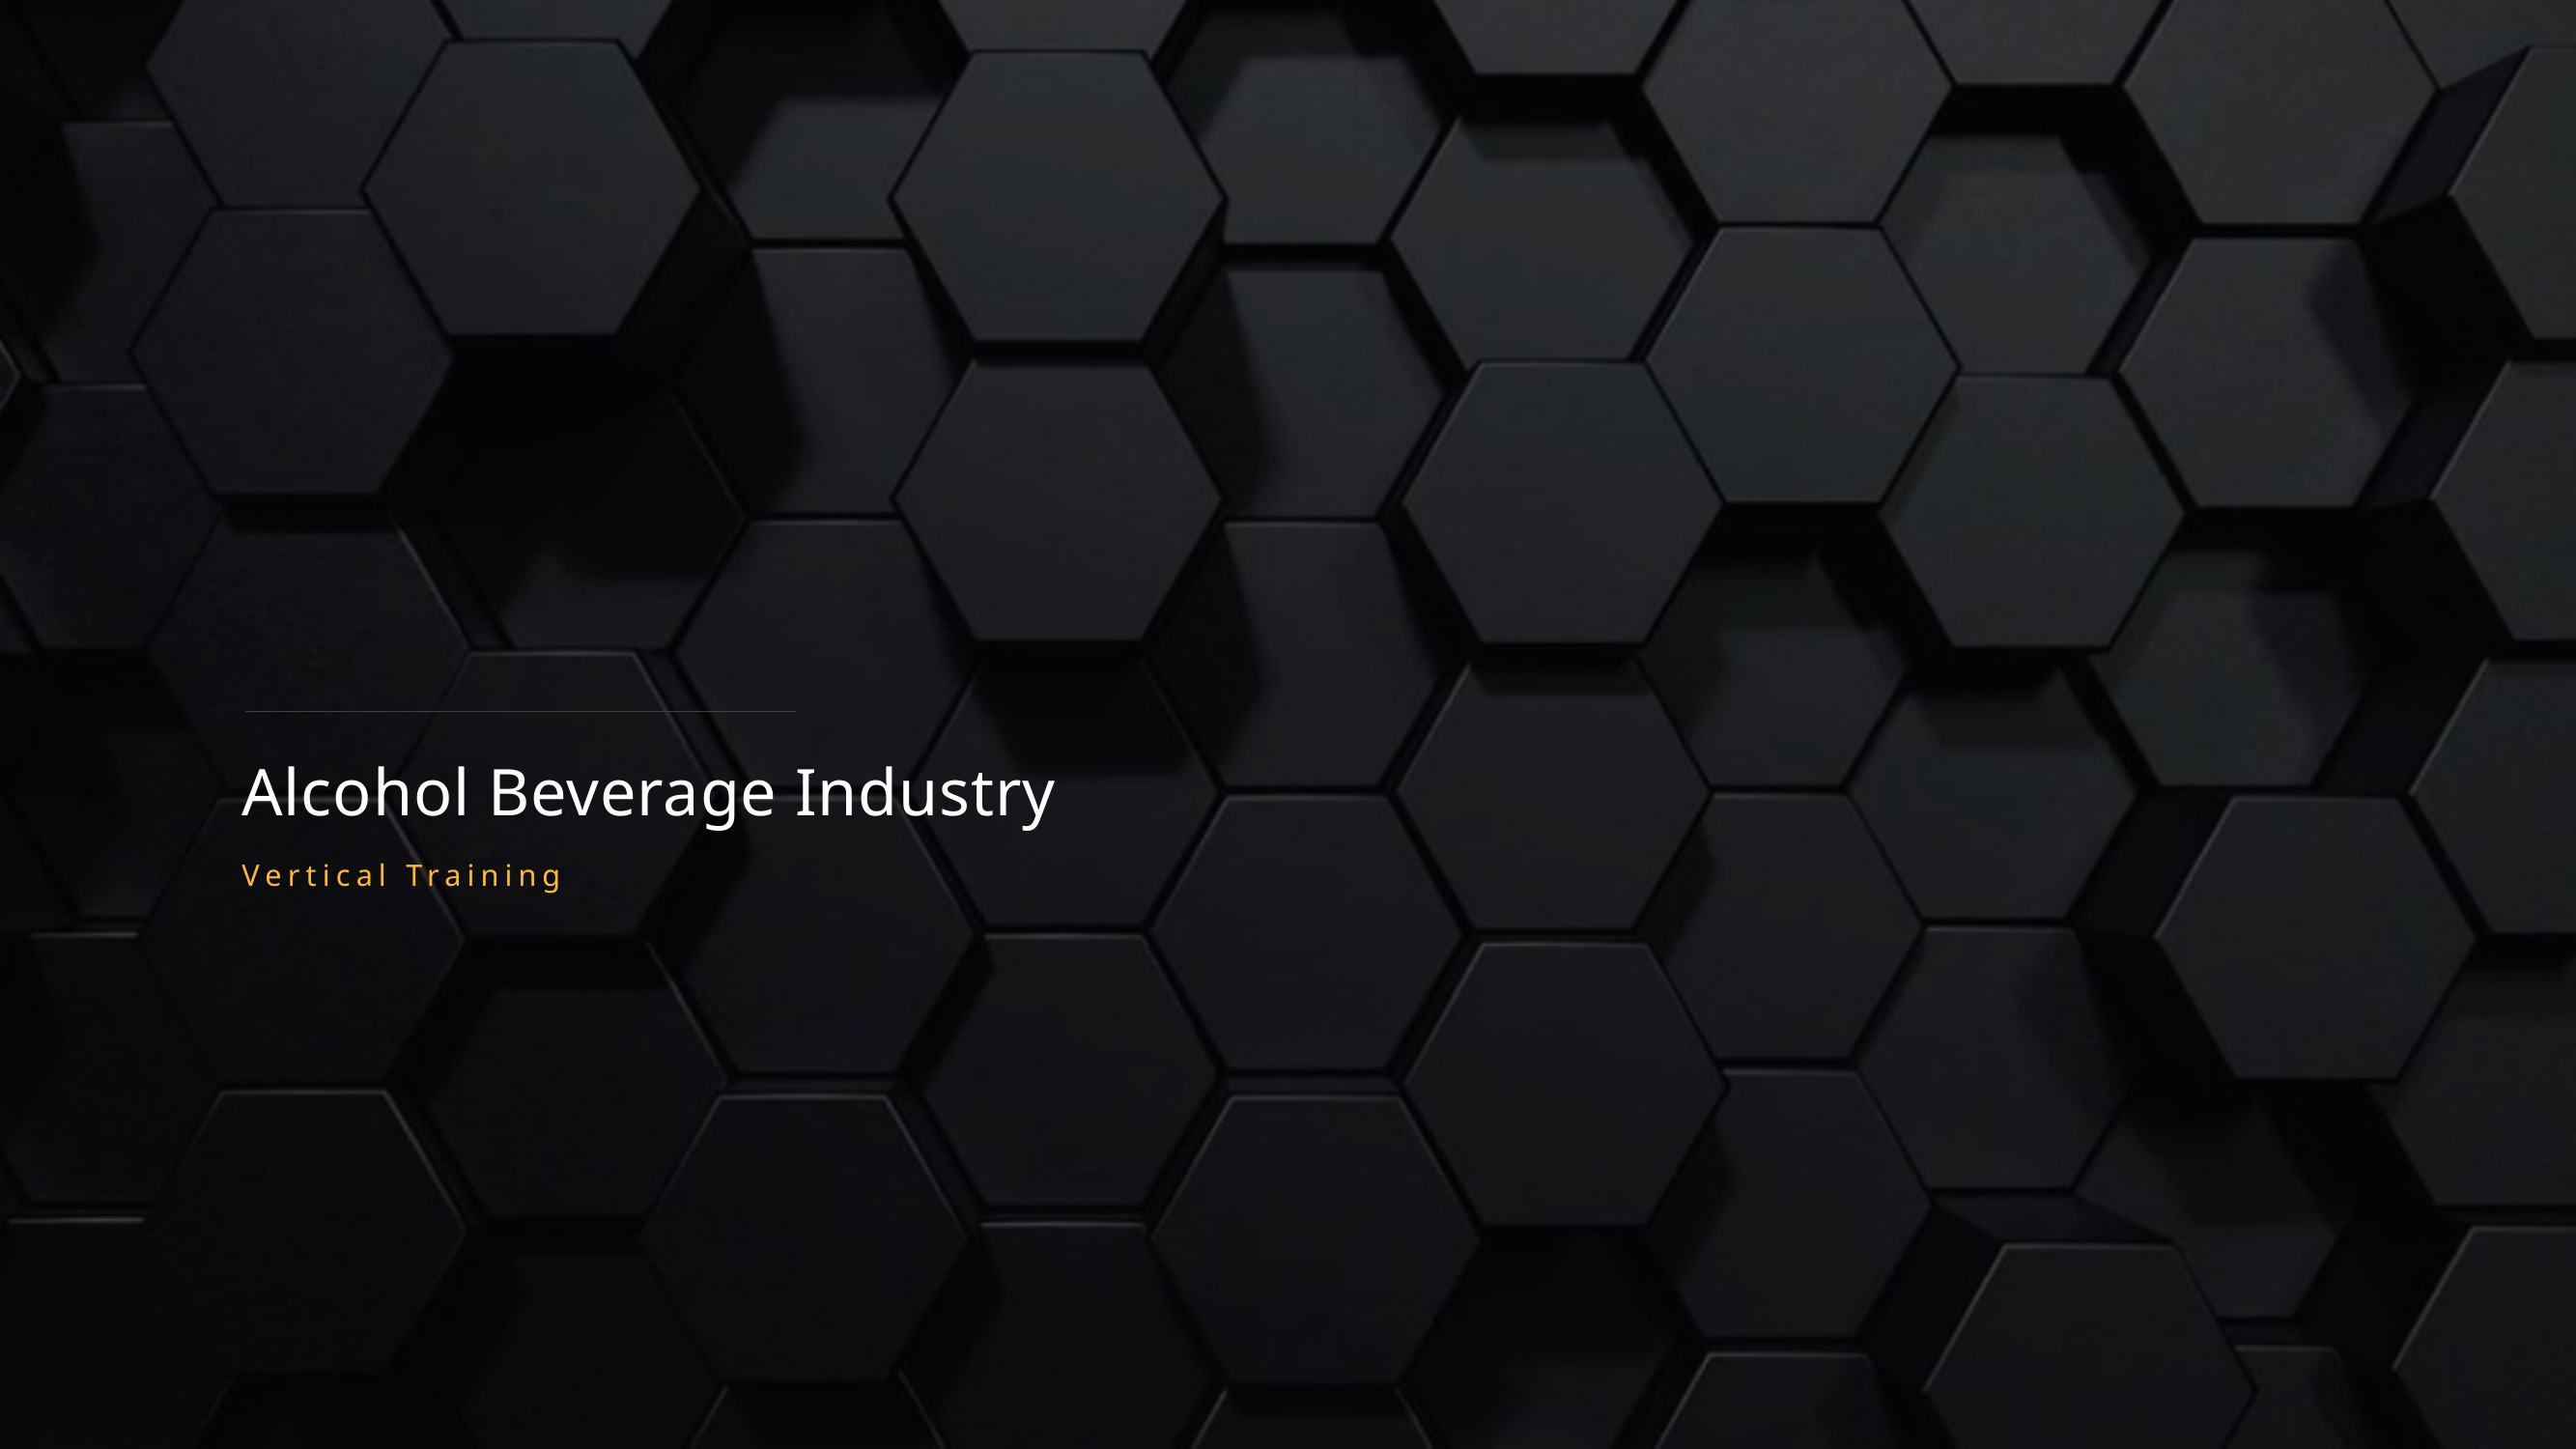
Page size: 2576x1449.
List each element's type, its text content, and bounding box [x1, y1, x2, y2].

list Vertical Training [215, 843, 1242, 914]
list Alcohol Beverage Industry [215, 749, 1692, 831]
picture [0, 0, 2576, 1449]
